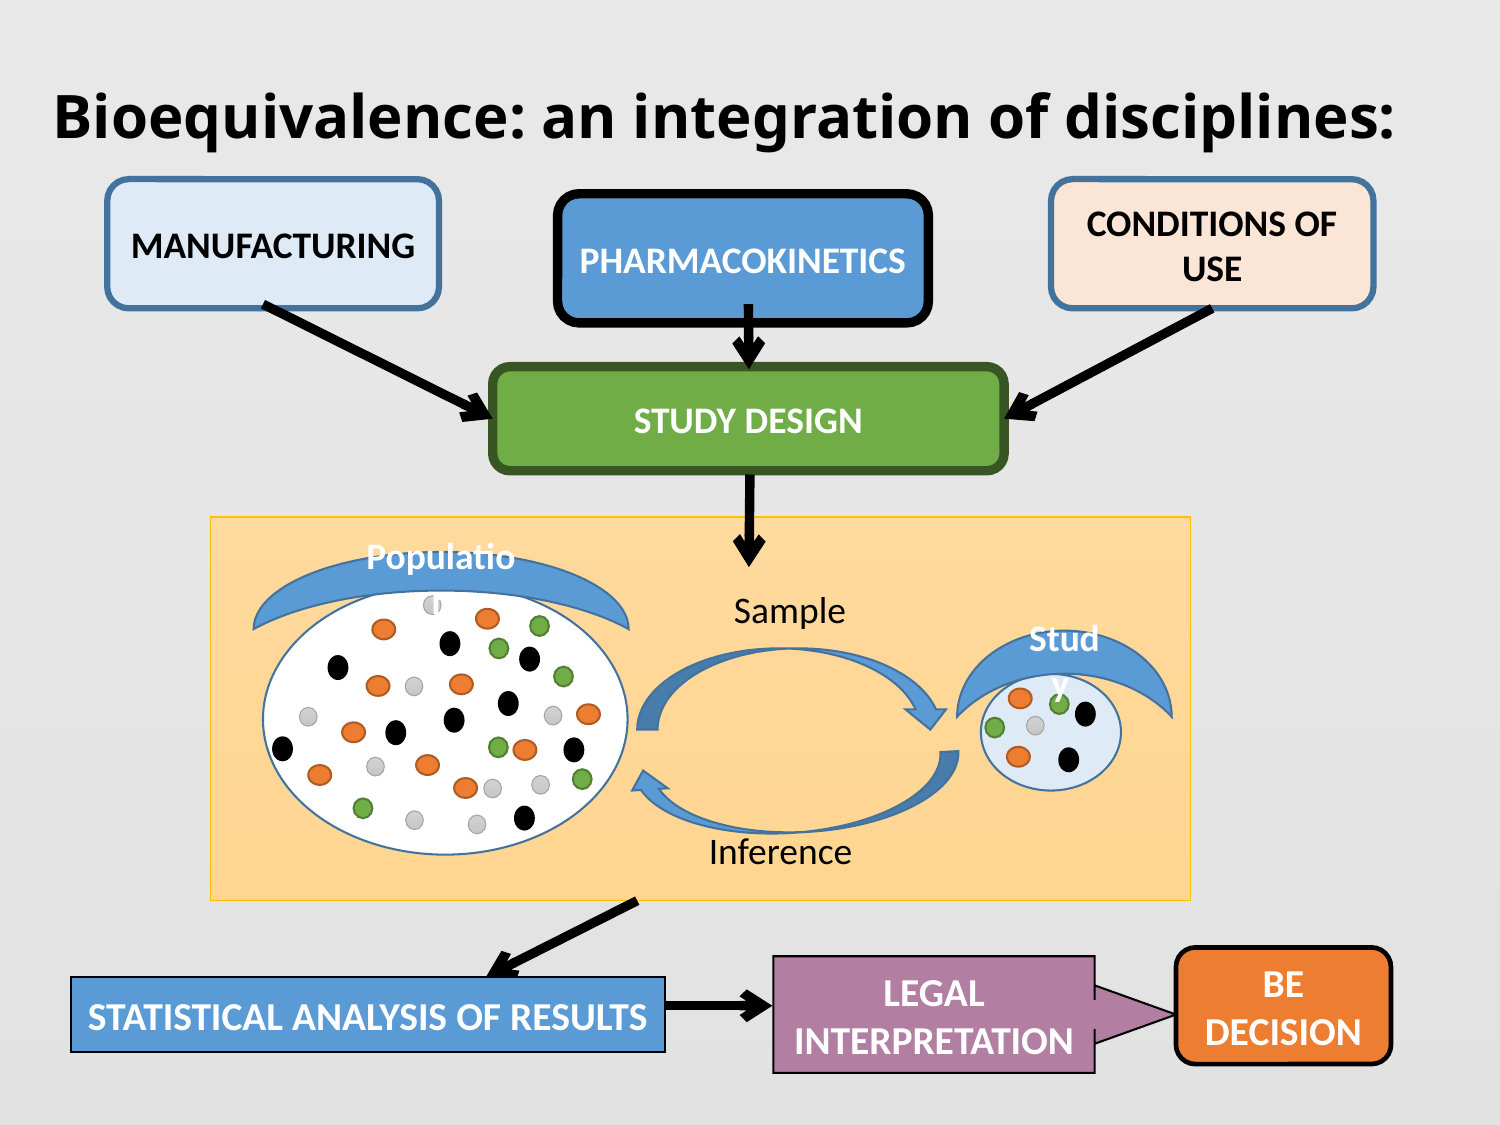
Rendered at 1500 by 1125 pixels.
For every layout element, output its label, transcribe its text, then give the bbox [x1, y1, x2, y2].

text_box STATISTICAL ANALYSIS OF RESULTS [70, 976, 666, 1053]
text_box [563, 737, 585, 763]
text_box PHARMACOKINETICS [556, 192, 930, 324]
text_box [487, 736, 509, 759]
text_box [497, 691, 519, 717]
text_box [519, 646, 541, 672]
text_box [341, 721, 367, 744]
text_box [352, 797, 374, 820]
text_box [513, 805, 535, 831]
text_box [453, 777, 479, 799]
text_box [365, 675, 391, 697]
text_box [405, 810, 424, 831]
text_box Study [955, 629, 1173, 720]
title Bioequivalence: an integration of disciplines: [37, 59, 1500, 180]
text_box STUDY DESIGN [491, 365, 1006, 472]
text_box [210, 516, 1191, 901]
text_box CONDITIONS OF USE [1049, 178, 1375, 310]
text_box [636, 647, 949, 732]
text_box [474, 607, 500, 630]
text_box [262, 304, 493, 419]
text_box [1007, 687, 1033, 710]
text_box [485, 900, 638, 978]
text_box [571, 768, 593, 791]
text_box [307, 764, 333, 786]
text_box [553, 665, 574, 688]
text_box [448, 673, 474, 696]
text_box [371, 618, 397, 641]
text_box [1058, 747, 1080, 773]
text_box [404, 676, 424, 697]
text_box [1074, 701, 1096, 727]
text_box [483, 778, 503, 799]
text_box [272, 736, 293, 762]
text_box Inference [693, 820, 894, 880]
text_box Population [252, 550, 630, 631]
text_box [630, 769, 710, 824]
text_box [298, 706, 318, 727]
text_box LEGAL INTERPRETATION [772, 955, 1174, 1074]
text_box [859, 749, 960, 820]
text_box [1004, 308, 1213, 419]
text_box [575, 703, 601, 726]
text_box [261, 592, 629, 856]
text_box [1048, 693, 1070, 716]
text_box [443, 707, 465, 733]
text_box BE DECISION [1174, 946, 1393, 1066]
text_box [979, 675, 1123, 792]
text_box [488, 637, 510, 660]
text_box [529, 615, 550, 637]
text_box [366, 756, 385, 777]
text_box [1005, 745, 1031, 768]
text_box [439, 631, 461, 657]
text_box [422, 595, 442, 616]
text_box [512, 739, 538, 761]
text_box [385, 720, 407, 746]
text_box [543, 705, 563, 726]
text_box [1025, 715, 1045, 736]
text_box [327, 655, 349, 681]
text_box [531, 774, 550, 795]
text_box [415, 754, 441, 777]
text_box [467, 814, 487, 835]
text_box Sample [719, 578, 870, 639]
text_box [984, 716, 1006, 739]
text_box MANUFACTURING [106, 178, 441, 310]
